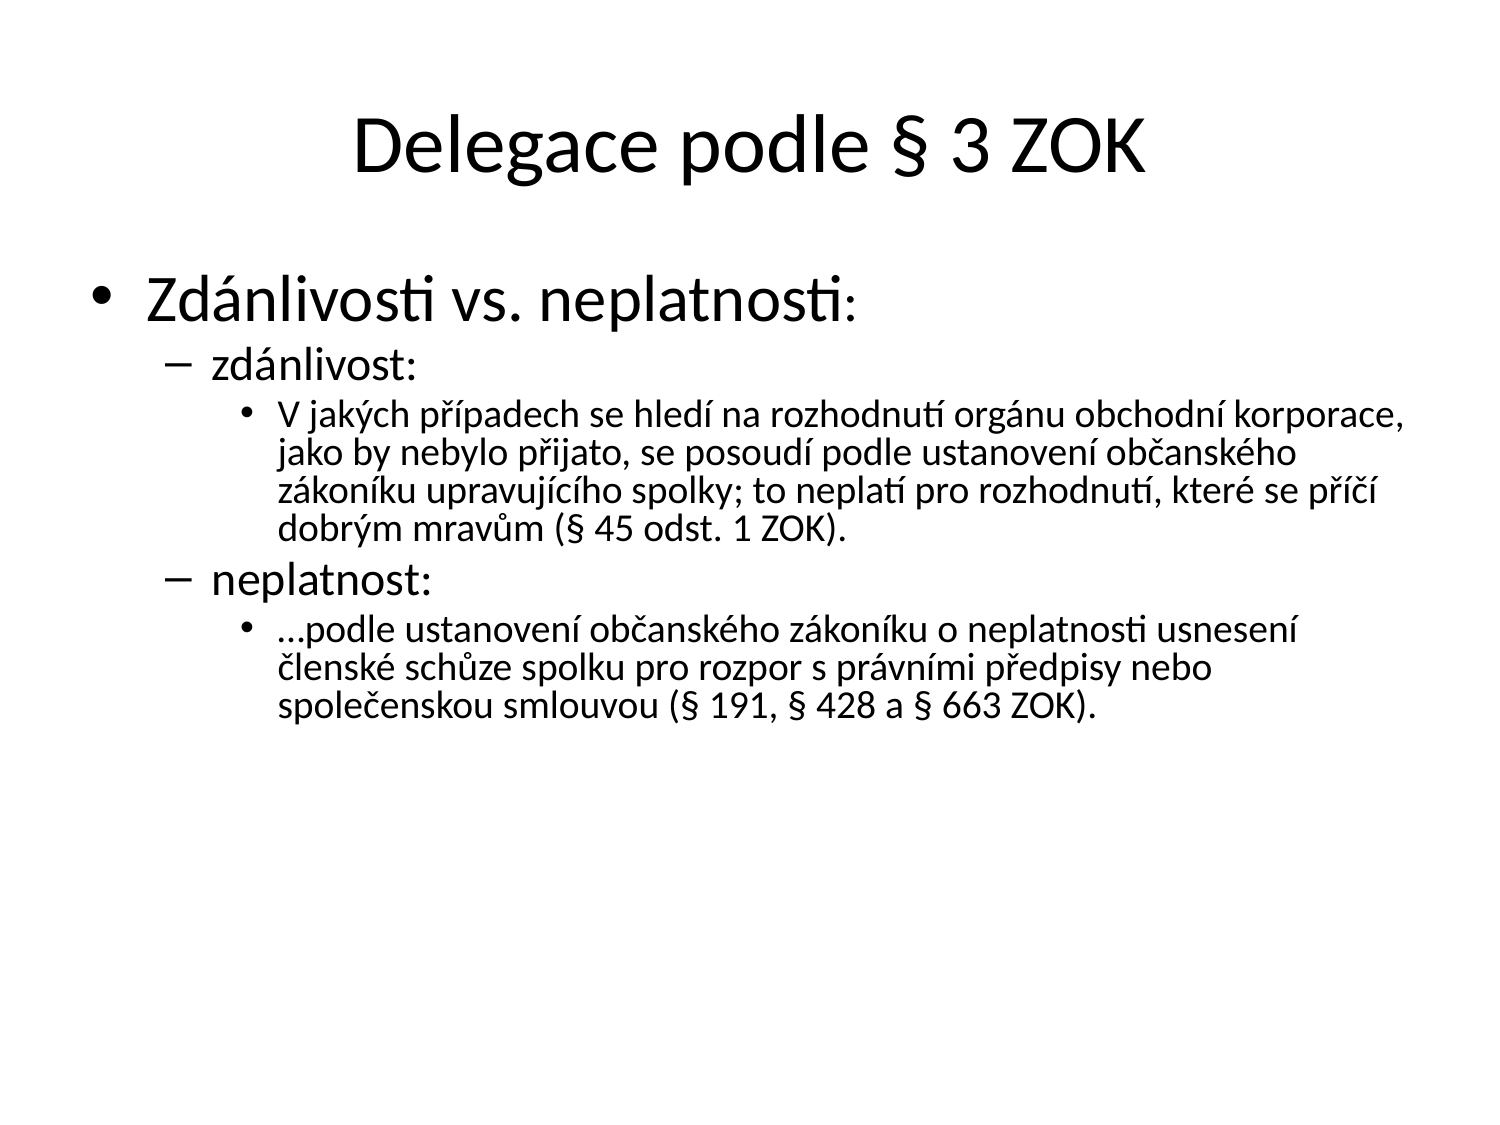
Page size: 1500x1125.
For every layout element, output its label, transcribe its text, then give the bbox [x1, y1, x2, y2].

list Zdánlivosti vs. neplatnosti: zdánlivost: V jakých případech se hledí na rozhodnutí orgánu obchodní korporace, jako by nebylo přijato, se posoudí podle ustanovení občanského zákoníku upravujícího spolky; to neplatí pro rozhodnutí, které se příčí dobrým mravům (§ 45 odst. 1 ZOK). neplatnost: …podle ustanovení občanského zákoníku o neplatnosti usnesení členské schůze spolku pro rozpor s právními předpisy nebo společenskou smlouvou (§ 191, § 428 a § 663 ZOK). [75, 262, 1425, 1005]
title Delegace podle § 3 ZOK [75, 45, 1425, 233]
